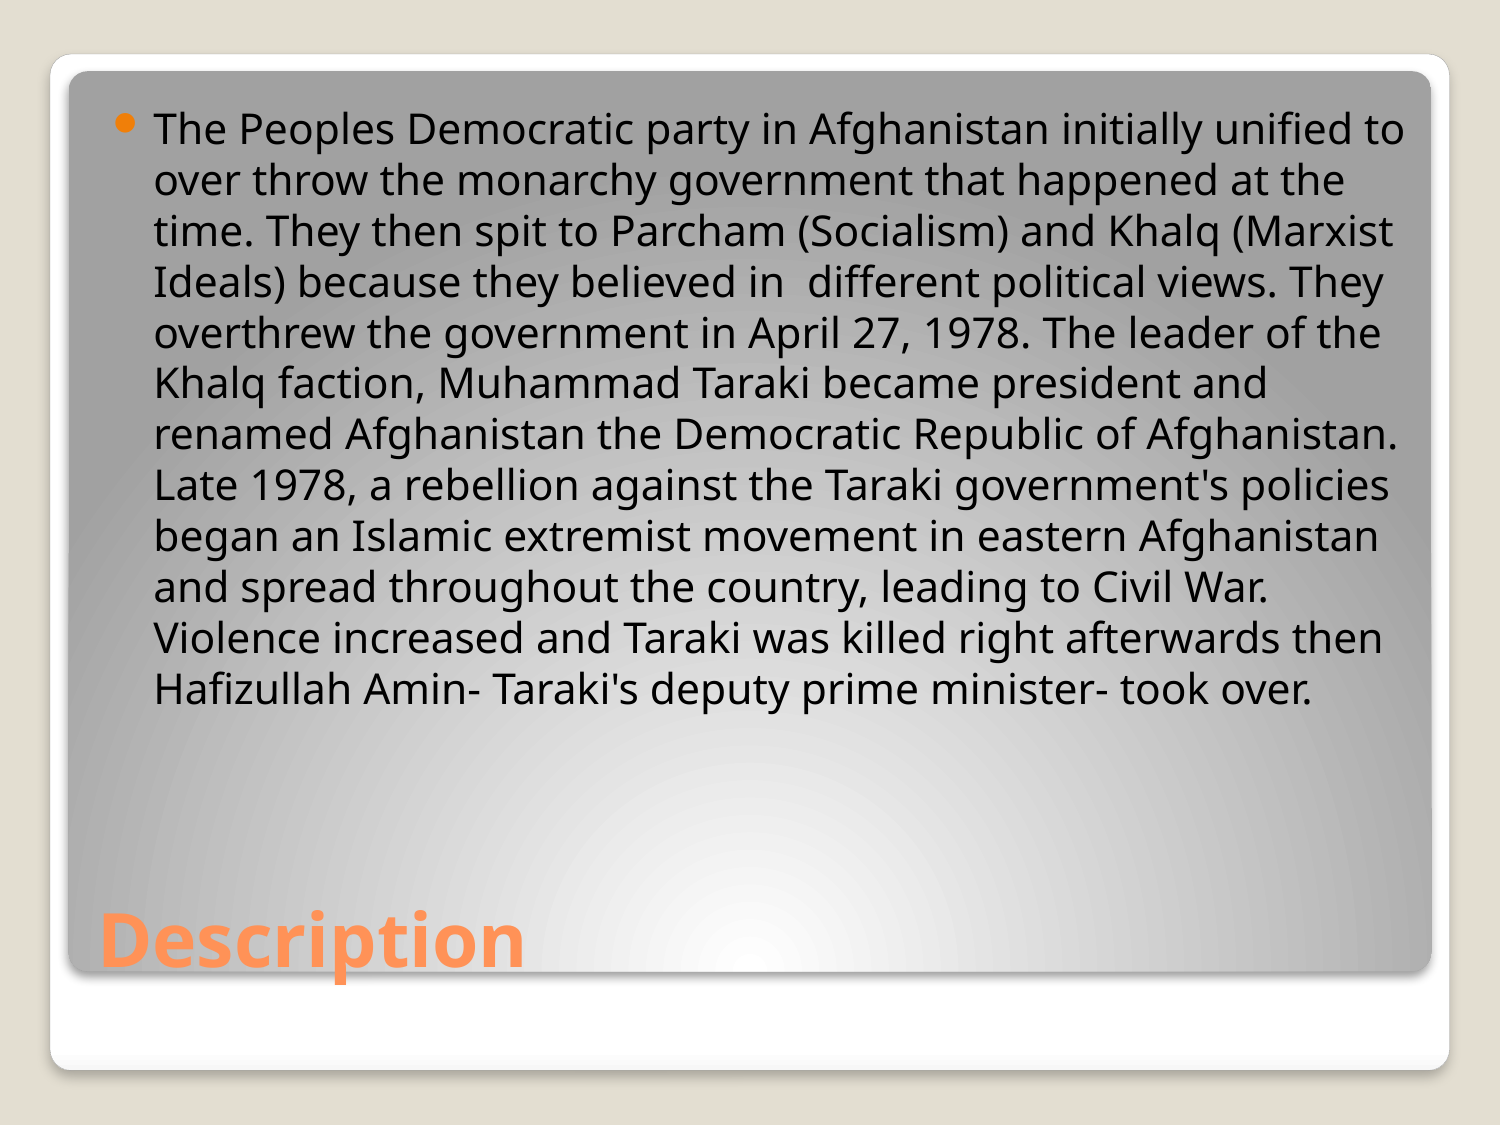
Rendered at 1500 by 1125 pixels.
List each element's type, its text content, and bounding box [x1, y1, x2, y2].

title Description [82, 817, 1425, 990]
list The Peoples Democratic party in Afghanistan initially unified to over throw the monarchy government that happened at the time. They then spit to Parcham (Socialism) and Khalq (Marxist Ideals) because they believed in different political views. They overthrew the government in April 27, 1978. The leader of the Khalq faction, Muhammad Taraki became president and renamed Afghanistan the Democratic Republic of Afghanistan. Late 1978, a rebellion against the Taraki government's policies began an Islamic extremist movement in eastern Afghanistan and spread throughout the country, leading to Civil War. Violence increased and Taraki was killed right afterwards then Hafizullah Amin- Taraki's deputy prime minister- took over. [82, 86, 1425, 774]
